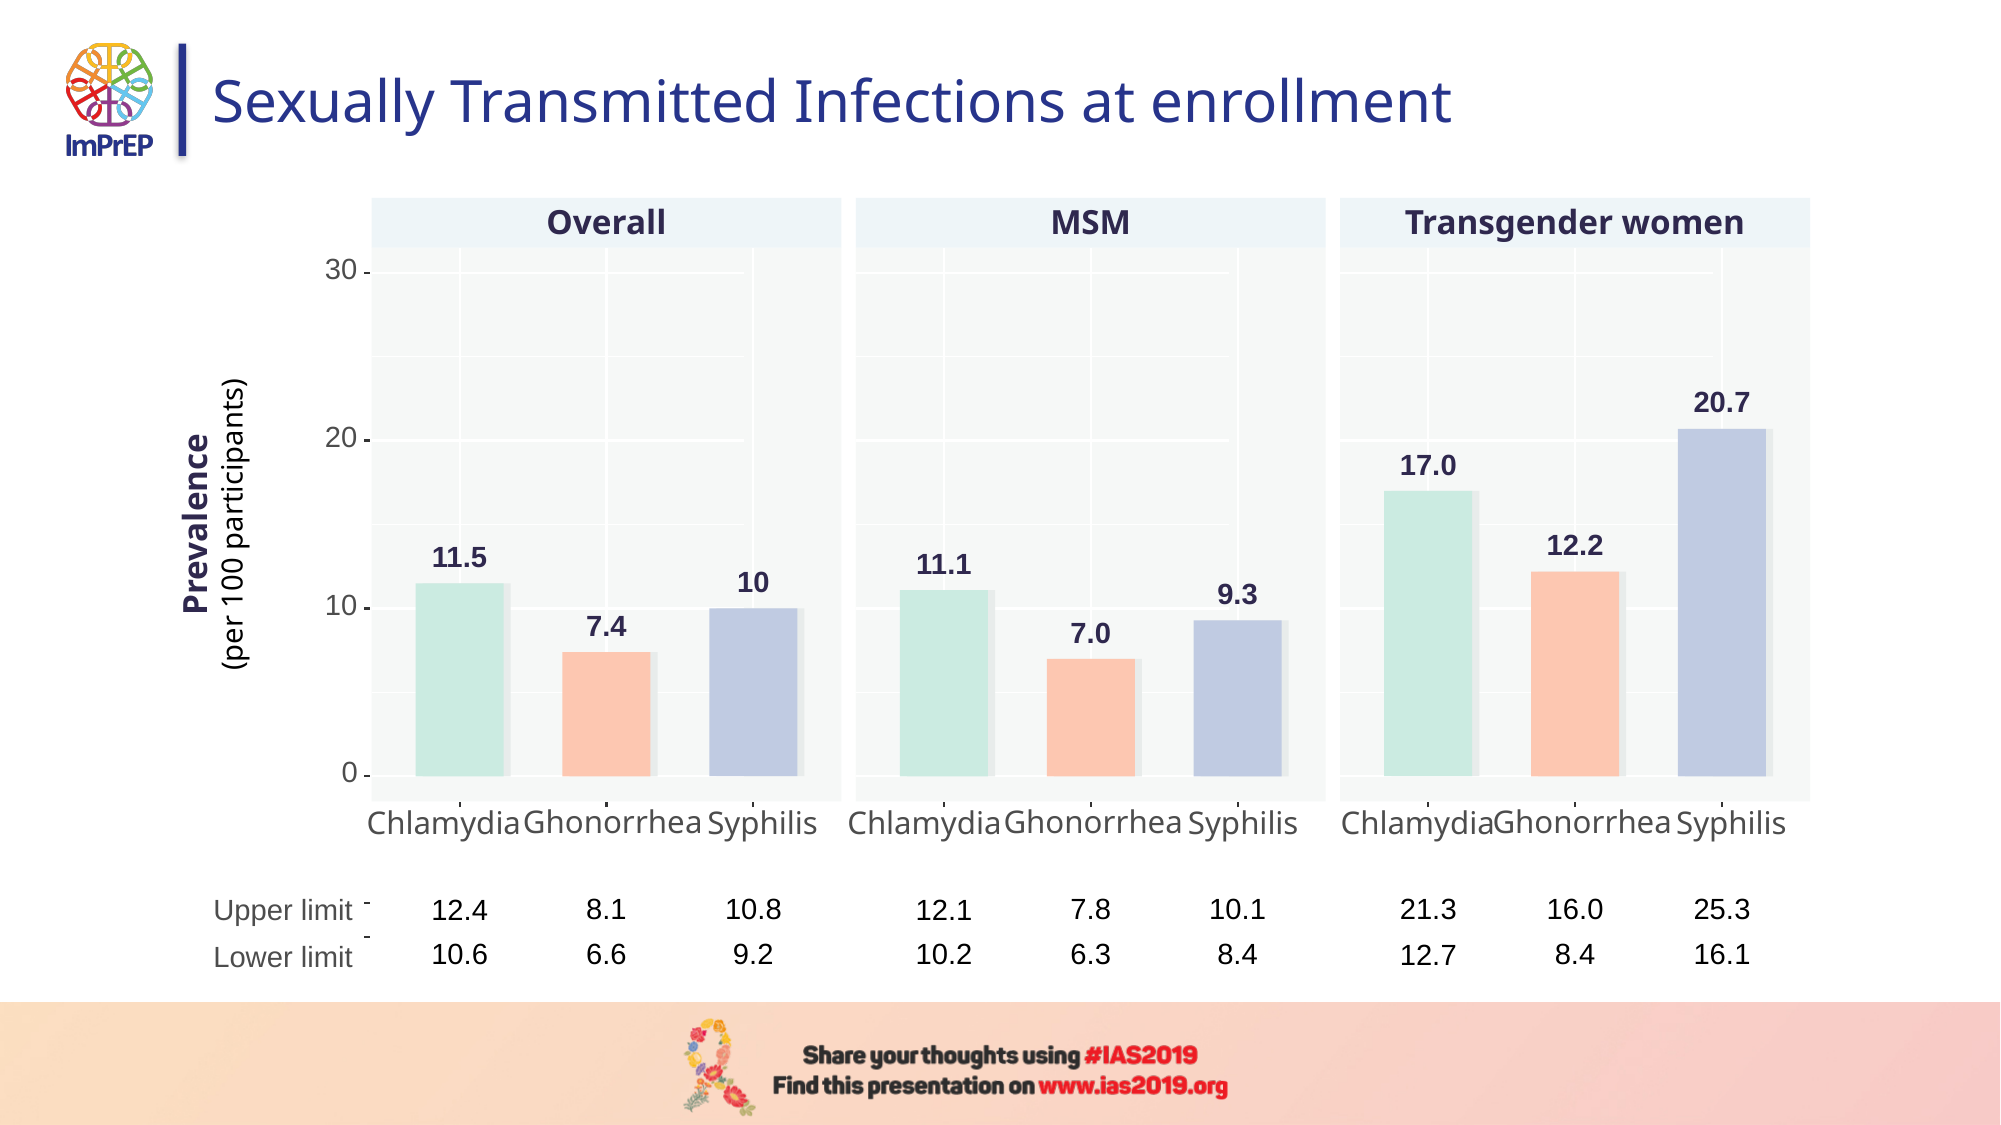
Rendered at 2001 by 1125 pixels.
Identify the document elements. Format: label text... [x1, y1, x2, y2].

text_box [189, 197, 1811, 973]
picture [0, 1002, 2001, 1125]
text_box Sexually Transmitted Infections at enrollment [197, 49, 1706, 149]
picture [66, 43, 153, 156]
